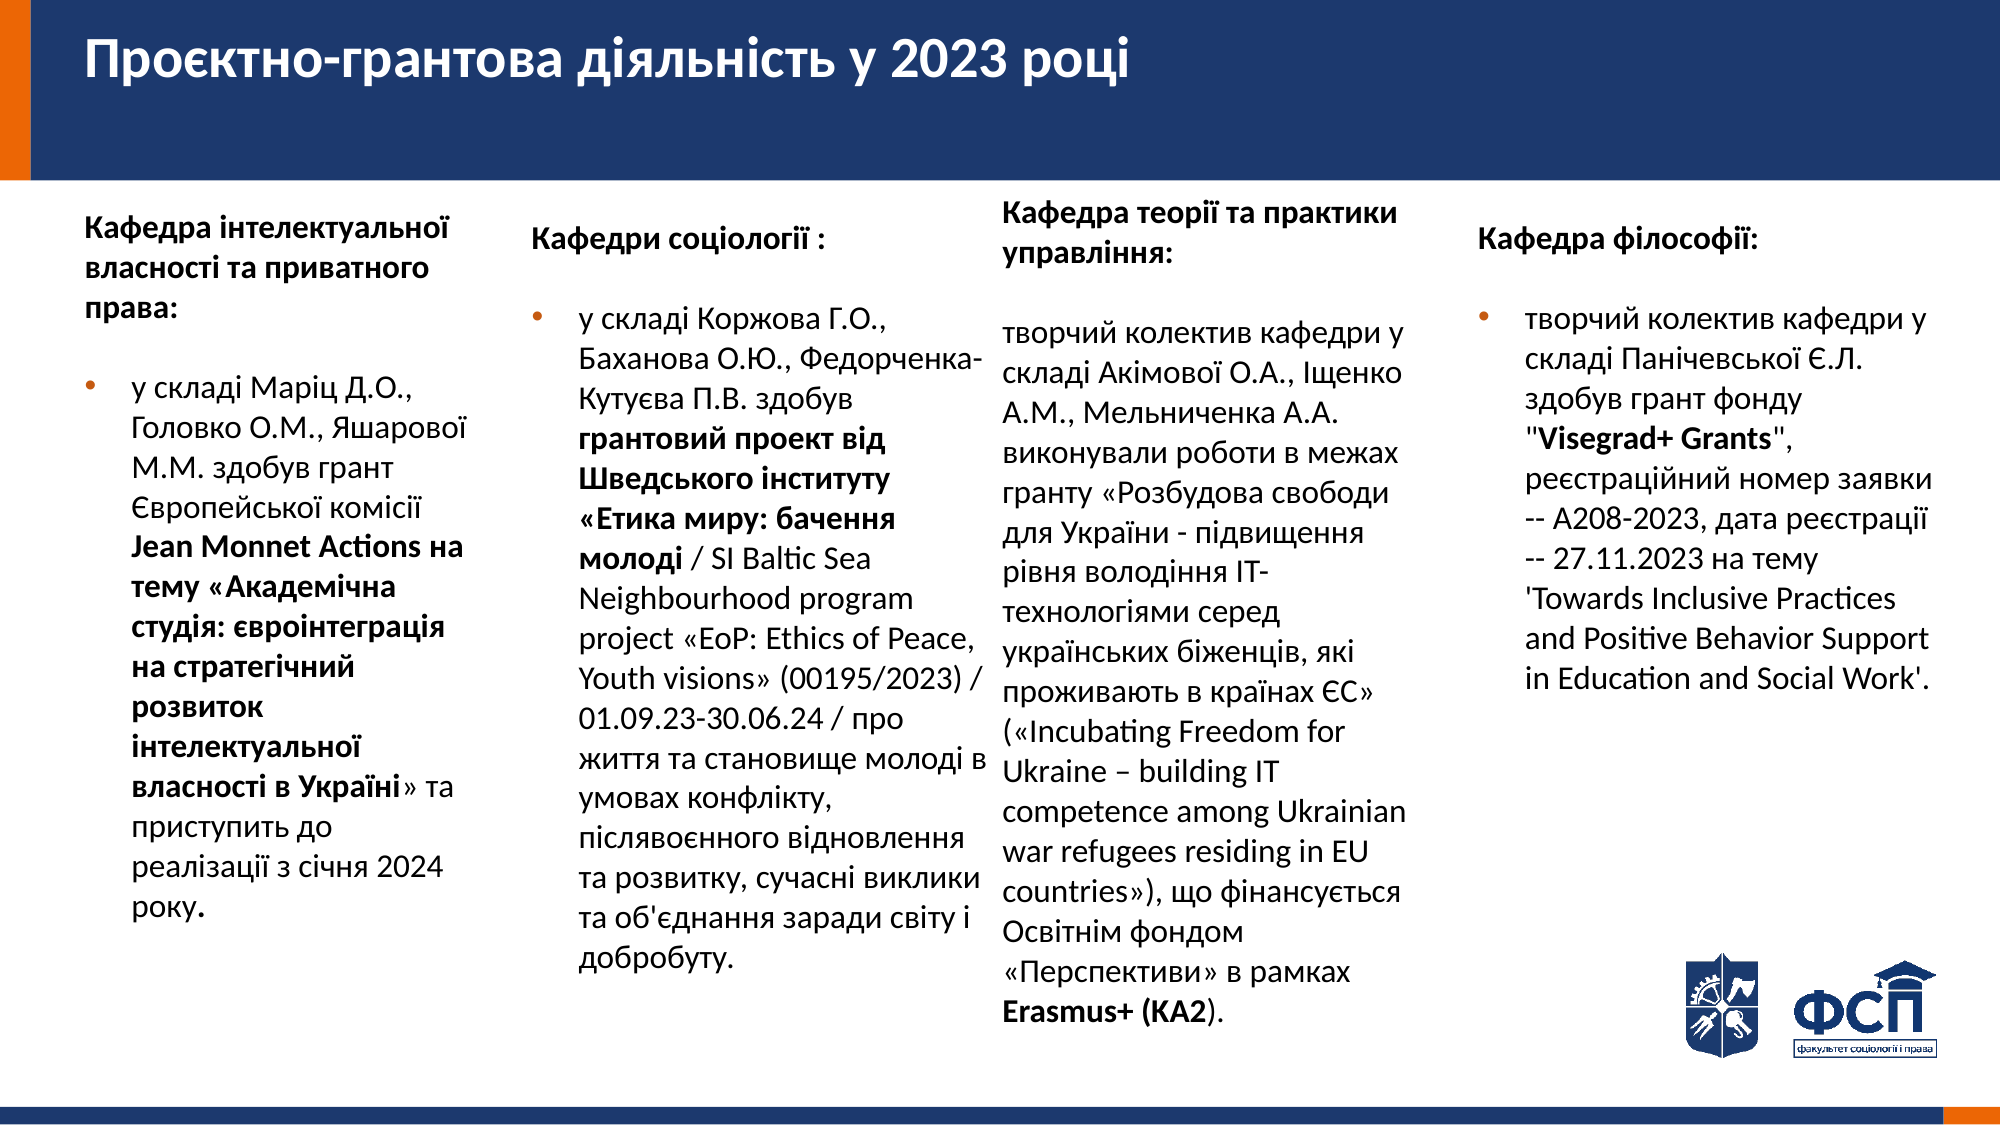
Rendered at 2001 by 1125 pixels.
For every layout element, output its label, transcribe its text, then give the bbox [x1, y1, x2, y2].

text_box Кафедра теорії та практики управління: творчий колектив кафедри у складі Акімової О.А., Іщенко А.М., Мельниченка А.А. виконували роботи в межах гранту «Розбудова свободи для України - підвищення рівня володіння ІТ-технологіями серед українських біженців, які проживають в країнах ЄС» («Incubating Freedom for Ukraine – building IT competence among Ukrainian war refugees residing in EU countries»), що фінансується Освітнім фондом «Перспективи» в рамках Erasmus+ (KA2). [987, 183, 1462, 1037]
text_box Кафедра інтелектуальної власності та приватного права: у складі Маріц Д.О., Головко О.М., Яшарової М.М. здобув грант Європейської комісії Jean Monnet Actions на тему «Академічна студія: євроінтеграція на стратегічний розвиток інтелектуальної власності в Україні» та приступить до реалізації з січня 2024 року. [69, 197, 488, 972]
picture [1686, 953, 1758, 1058]
picture [1791, 956, 1939, 1061]
title Проєктно-грантова діяльність у 2023 році [84, 30, 1466, 166]
text_box Кафедри соціології : у складі Коржова Г.О., Баханова О.Ю., Федорченка-Кутуєва П.В. здобув грантовий проект від Шведського інституту «Етика миру: бачення молоді / SI Baltic Sea Neighbourhood program project «EoP: Ethics of Peace, Youth visions» (00195/2023) / 01.09.23-30.06.24 / про життя та становище молоді в умовах конфлікту, післявоєнного відновлення та розвитку, сучасні виклики та об'єднання заради світу і добробуту. [516, 209, 987, 1023]
text_box Кафедра філософії: творчий колектив кафедри у складі Панічевської Є.Л. здобув грант фонду "Visegrad+ Grants", реєстраційний номер заявки -- А208-2023, дата реєстрації -- 27.11.2023 на тему 'Towards Inclusive Practices and Positive Behavior Support in Education and Social Work'. [1463, 209, 1957, 704]
